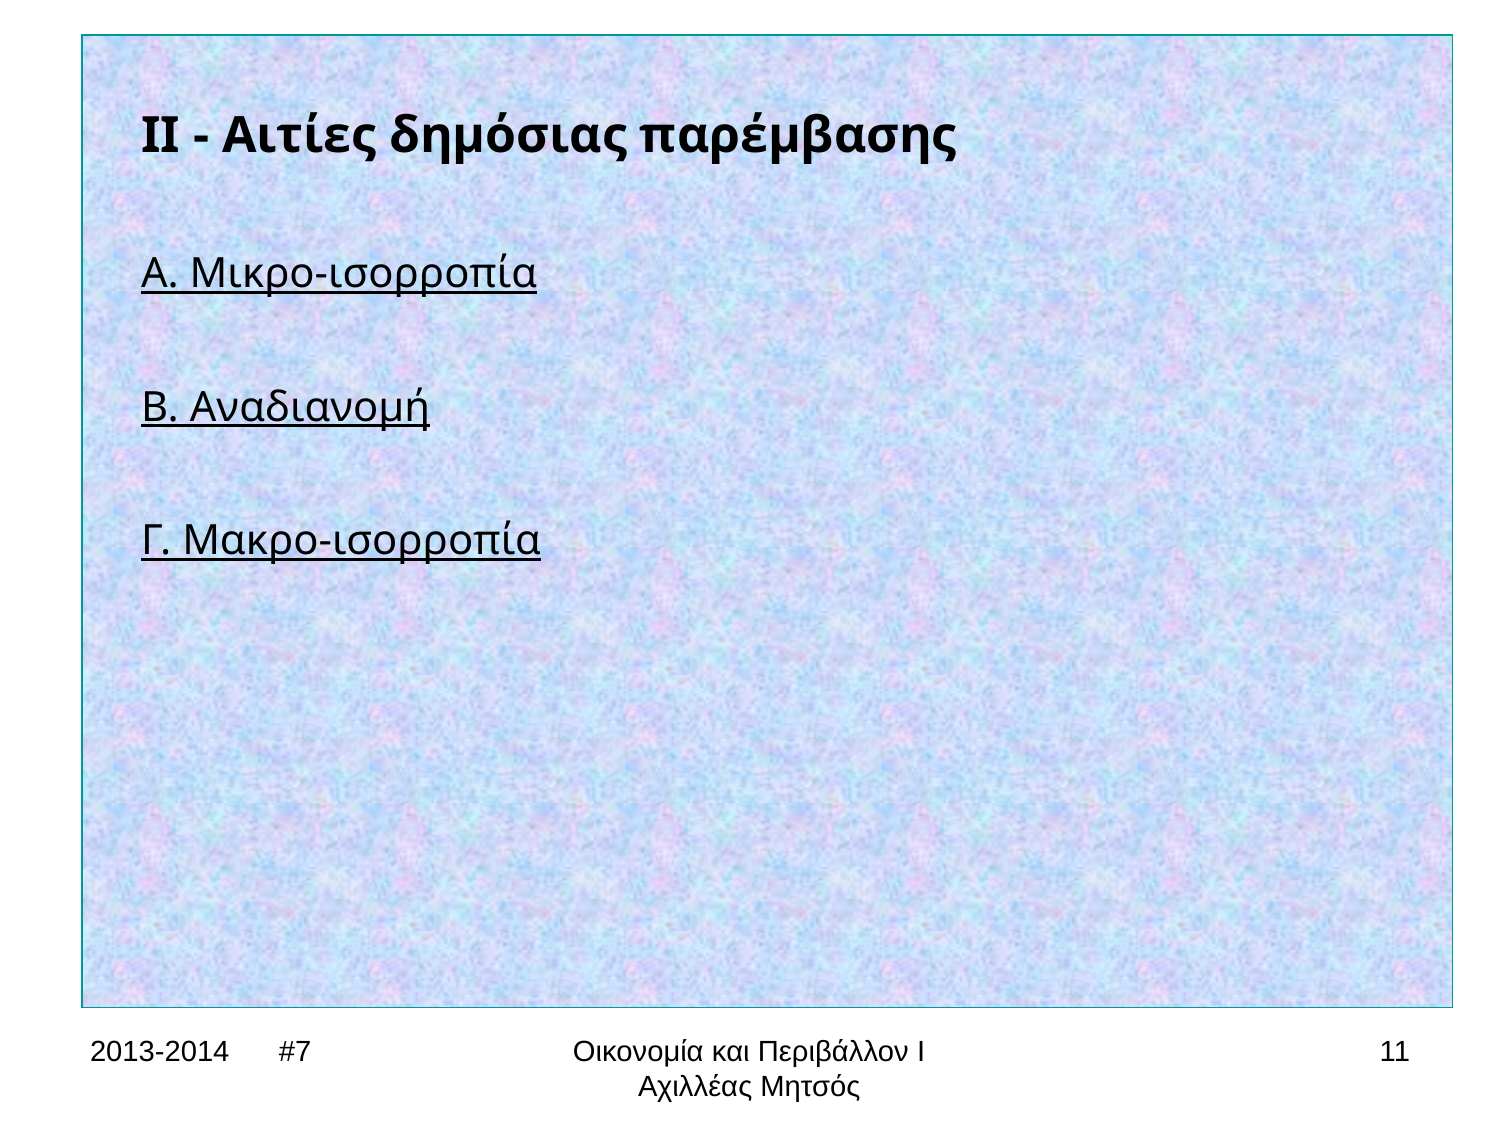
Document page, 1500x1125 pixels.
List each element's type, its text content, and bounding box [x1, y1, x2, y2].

subtitle ΙΙ - Αιτίες δημόσιας παρέμβασης Α. Μικρο-ισορροπία Β. Αναδιανομή Γ. Μακρο-ισορροπία [81, 34, 1453, 1008]
slide_number 2013-2014 #7 [74, 1024, 373, 1103]
slide_number 11 [1074, 1024, 1426, 1103]
footer Οικονομία και Περιβάλλον Ι Αχιλλέας Μητσός [512, 1024, 987, 1103]
